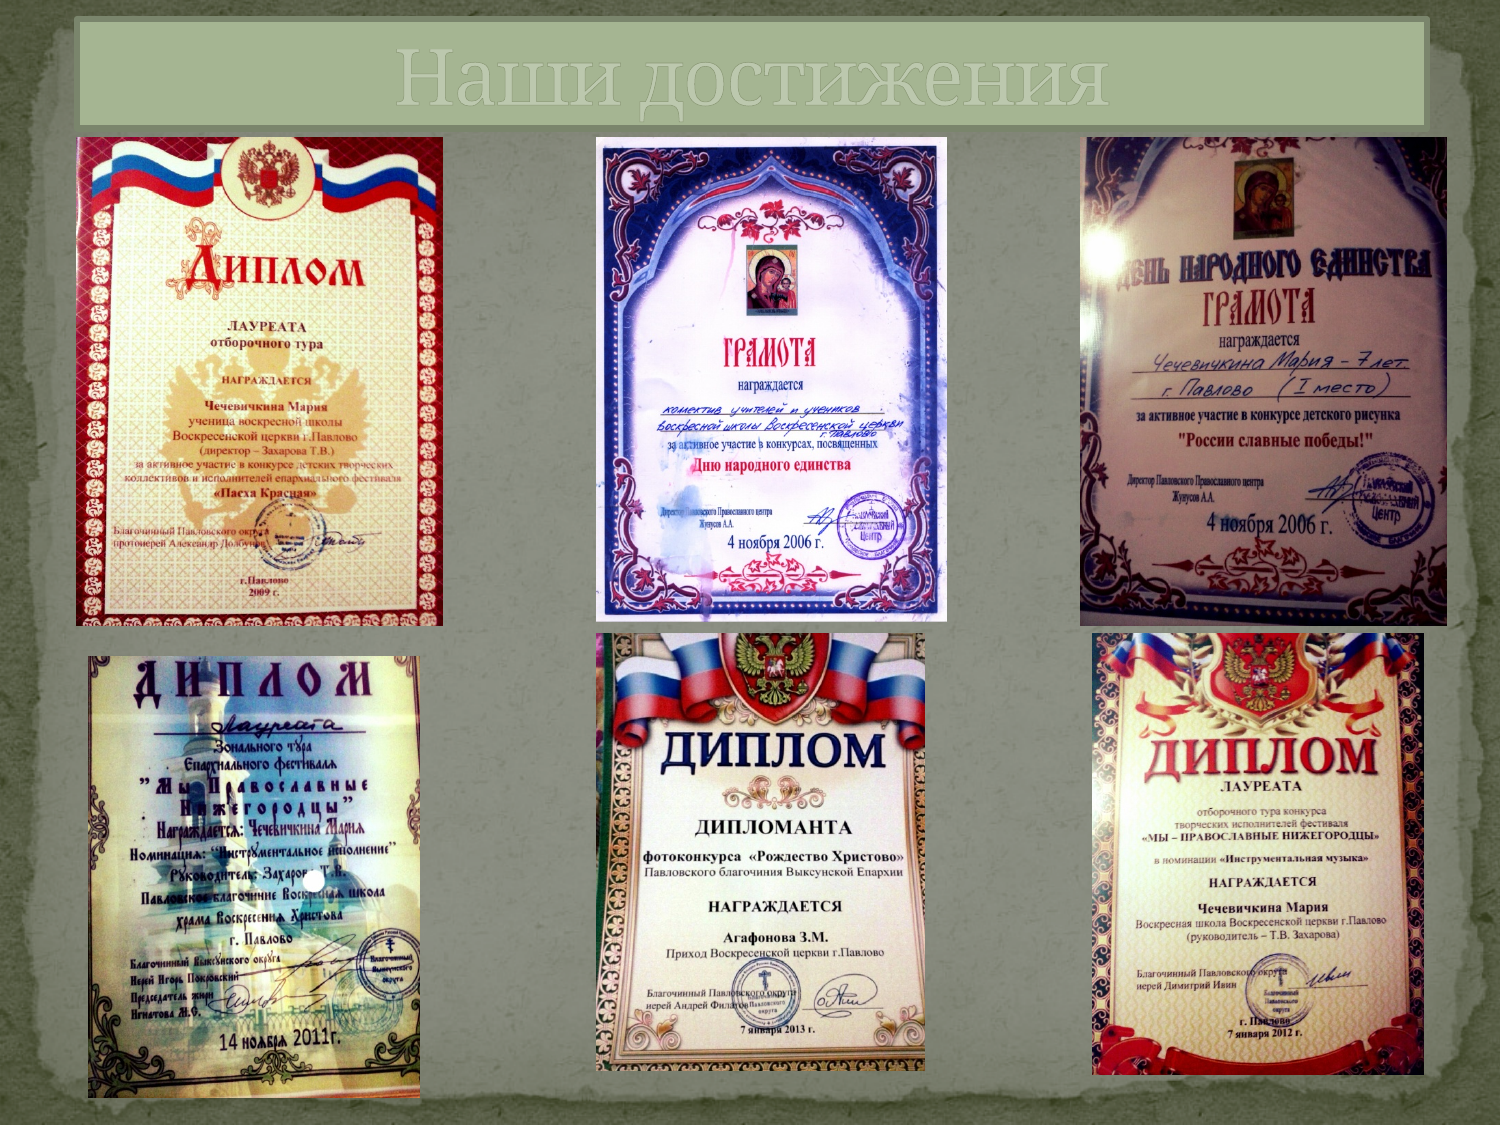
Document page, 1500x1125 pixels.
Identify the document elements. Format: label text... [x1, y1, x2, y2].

picture [596, 633, 925, 1071]
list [90, 658, 419, 1096]
picture [1080, 137, 1447, 626]
title Наши достижения [74, 16, 1430, 132]
picture [1092, 633, 1424, 1075]
picture [76, 137, 443, 626]
picture [596, 137, 947, 622]
